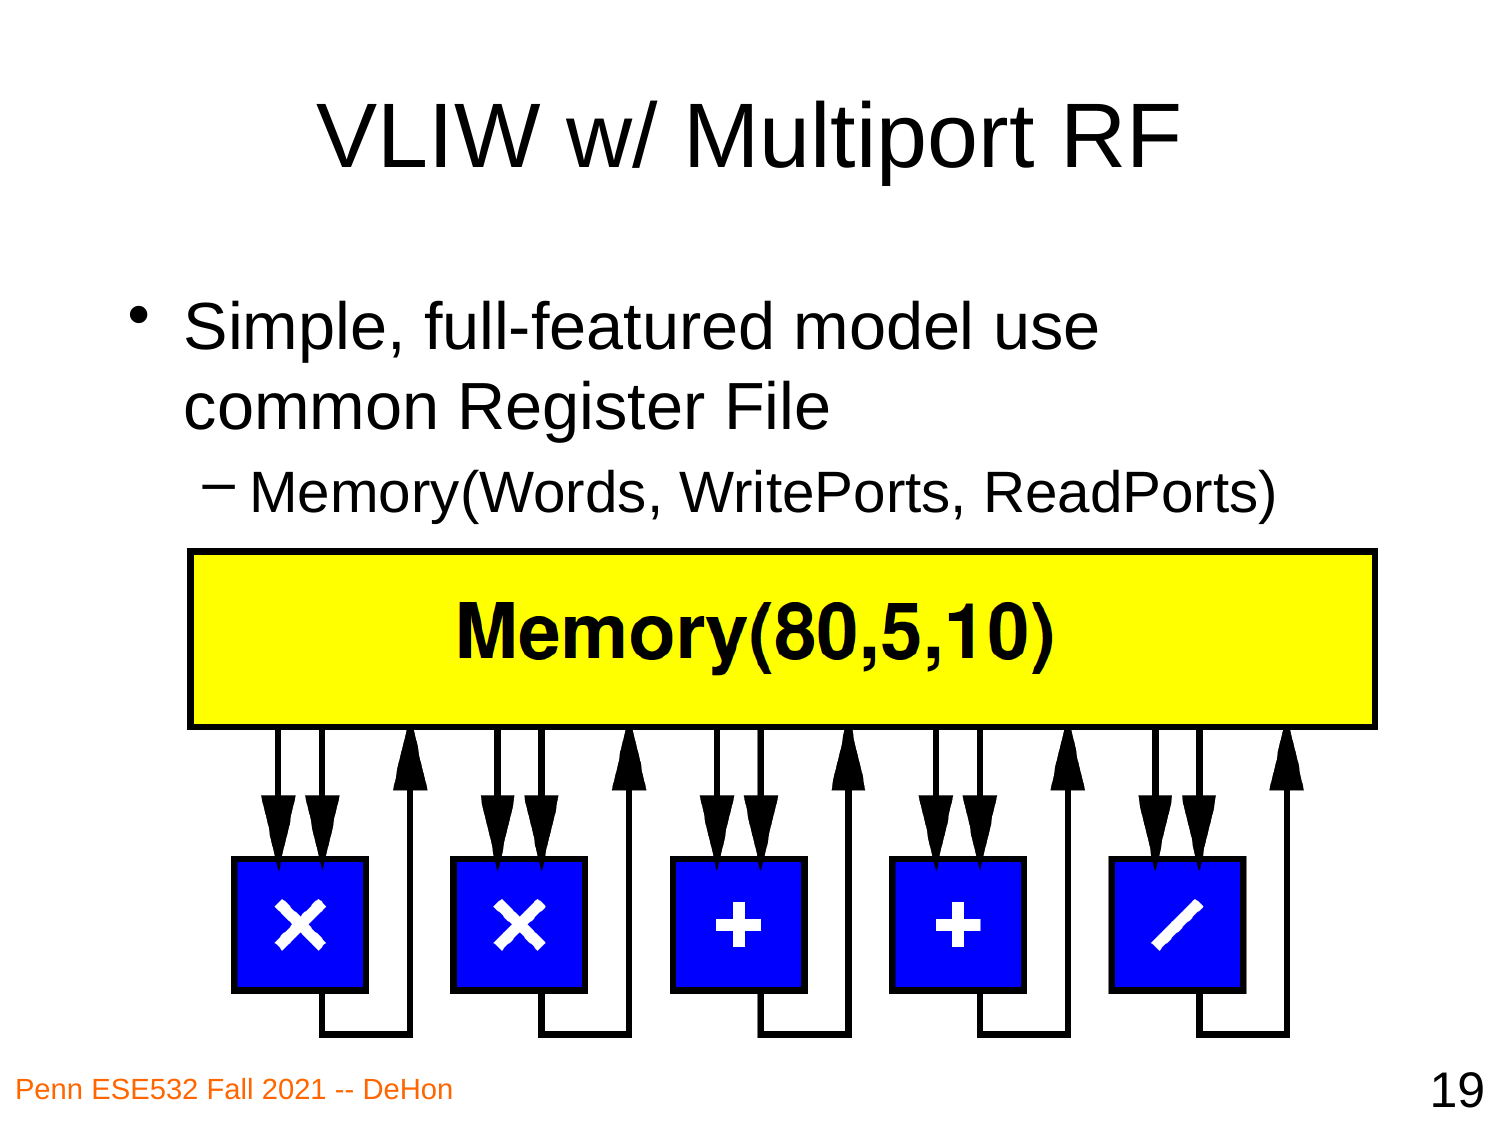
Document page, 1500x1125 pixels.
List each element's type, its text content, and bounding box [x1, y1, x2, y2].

picture [174, 537, 1384, 1050]
slide_number Penn ESE532 Fall 2021 -- DeHon [0, 1062, 576, 1125]
title VLIW w/ Multiport RF [112, 37, 1388, 226]
list Simple, full-featured model use common Register File Memory(Words, WritePorts, ReadPorts) [112, 274, 1388, 951]
slide_number 19 [1187, 1049, 1500, 1125]
